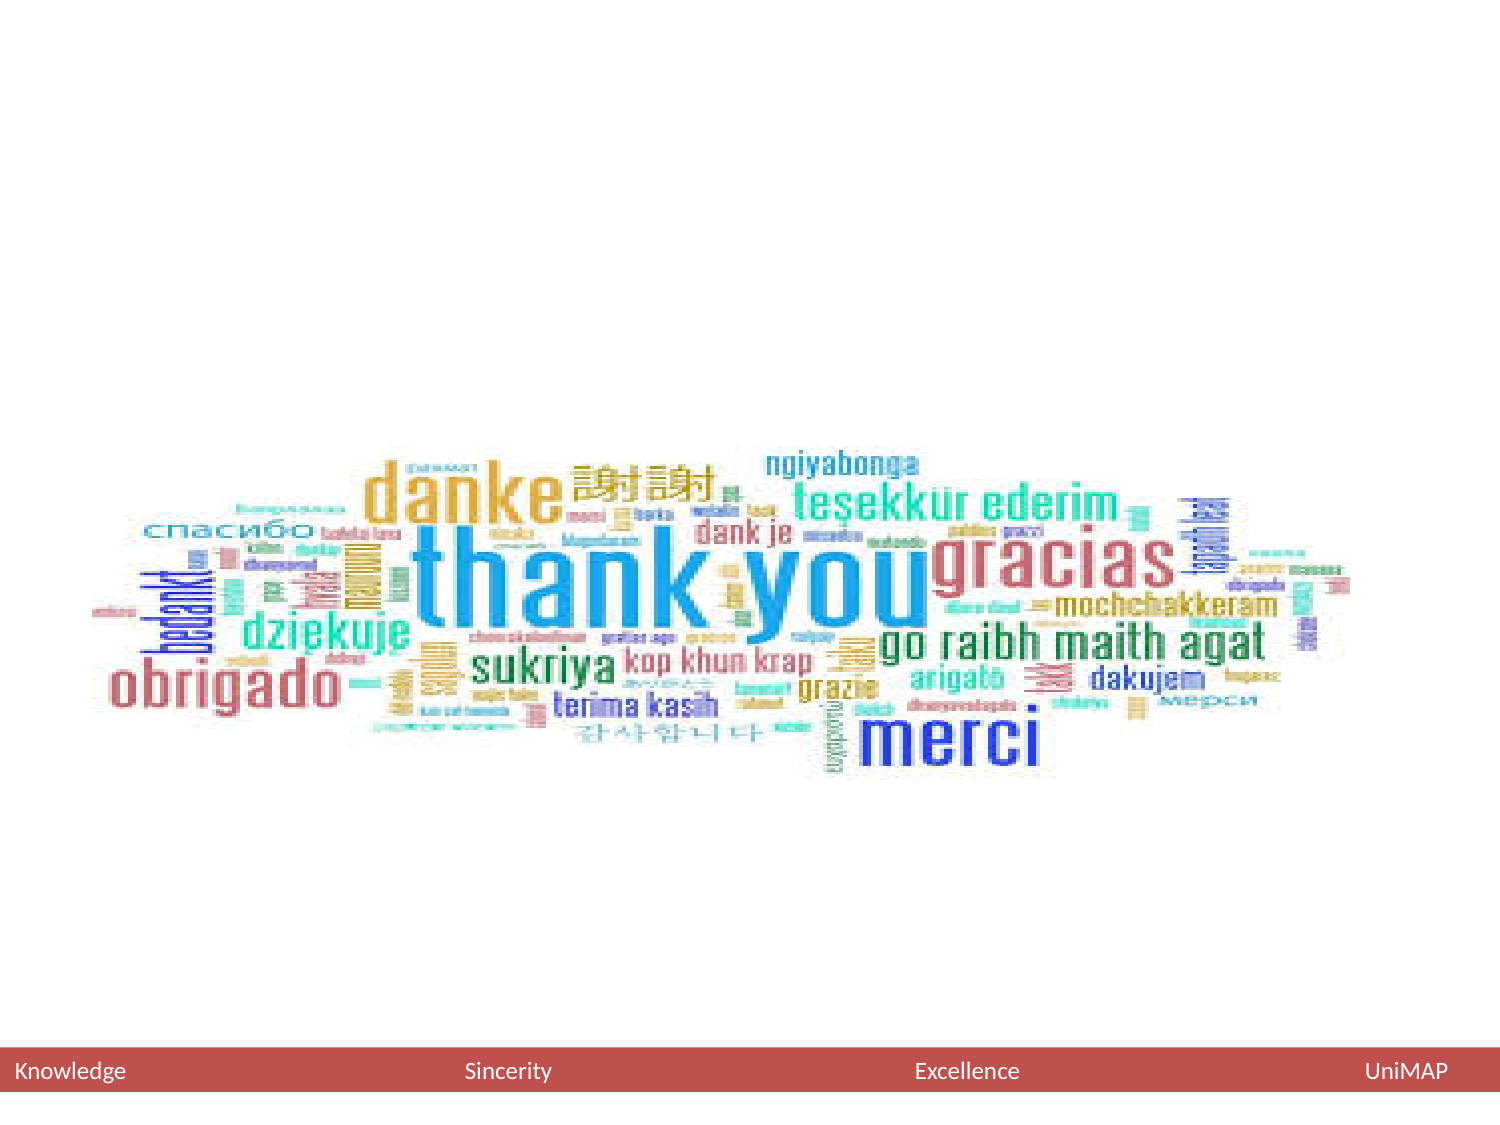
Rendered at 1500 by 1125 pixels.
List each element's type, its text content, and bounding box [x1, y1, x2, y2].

picture [92, 446, 1350, 783]
text_box Knowledge Sincerity Excellence UniMAP [0, 1047, 1500, 1092]
